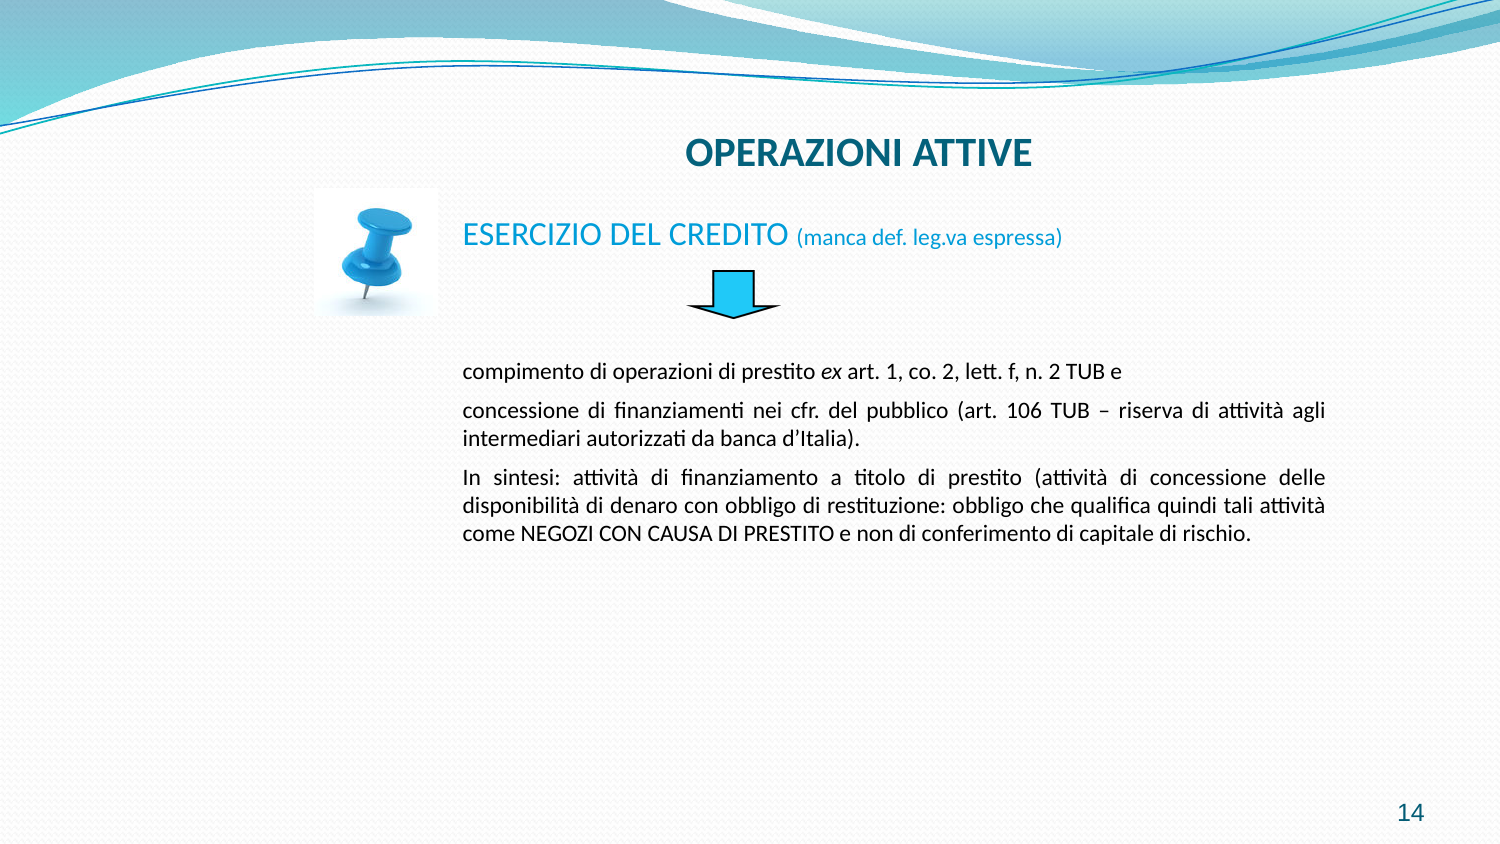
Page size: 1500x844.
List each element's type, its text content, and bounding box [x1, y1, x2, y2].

title OPERAZIONI ATTIVE [218, 33, 1500, 175]
picture [314, 187, 438, 316]
picture [686, 269, 781, 321]
slide_number 14 [1299, 782, 1425, 827]
text_box ESERCIZIO DEL CREDITO (manca def. leg.va espressa) compimento di operazioni di prestito ex art. 1, co. 2, lett. f, n. 2 TUB e concessione di finanziamenti nei cfr. del pubblico (art. 106 TUB – riserva di attività agli intermediari autorizzati da banca d’Italia). In sintesi: attività di finanziamento a titolo di prestito (attività di concessione delle disponibilità di denaro con obbligo di restituzione: obbligo che qualifica quindi tali attività come NEGOZI CON CAUSA DI PRESTITO e non di conferimento di capitale di rischio. [410, 209, 1341, 585]
